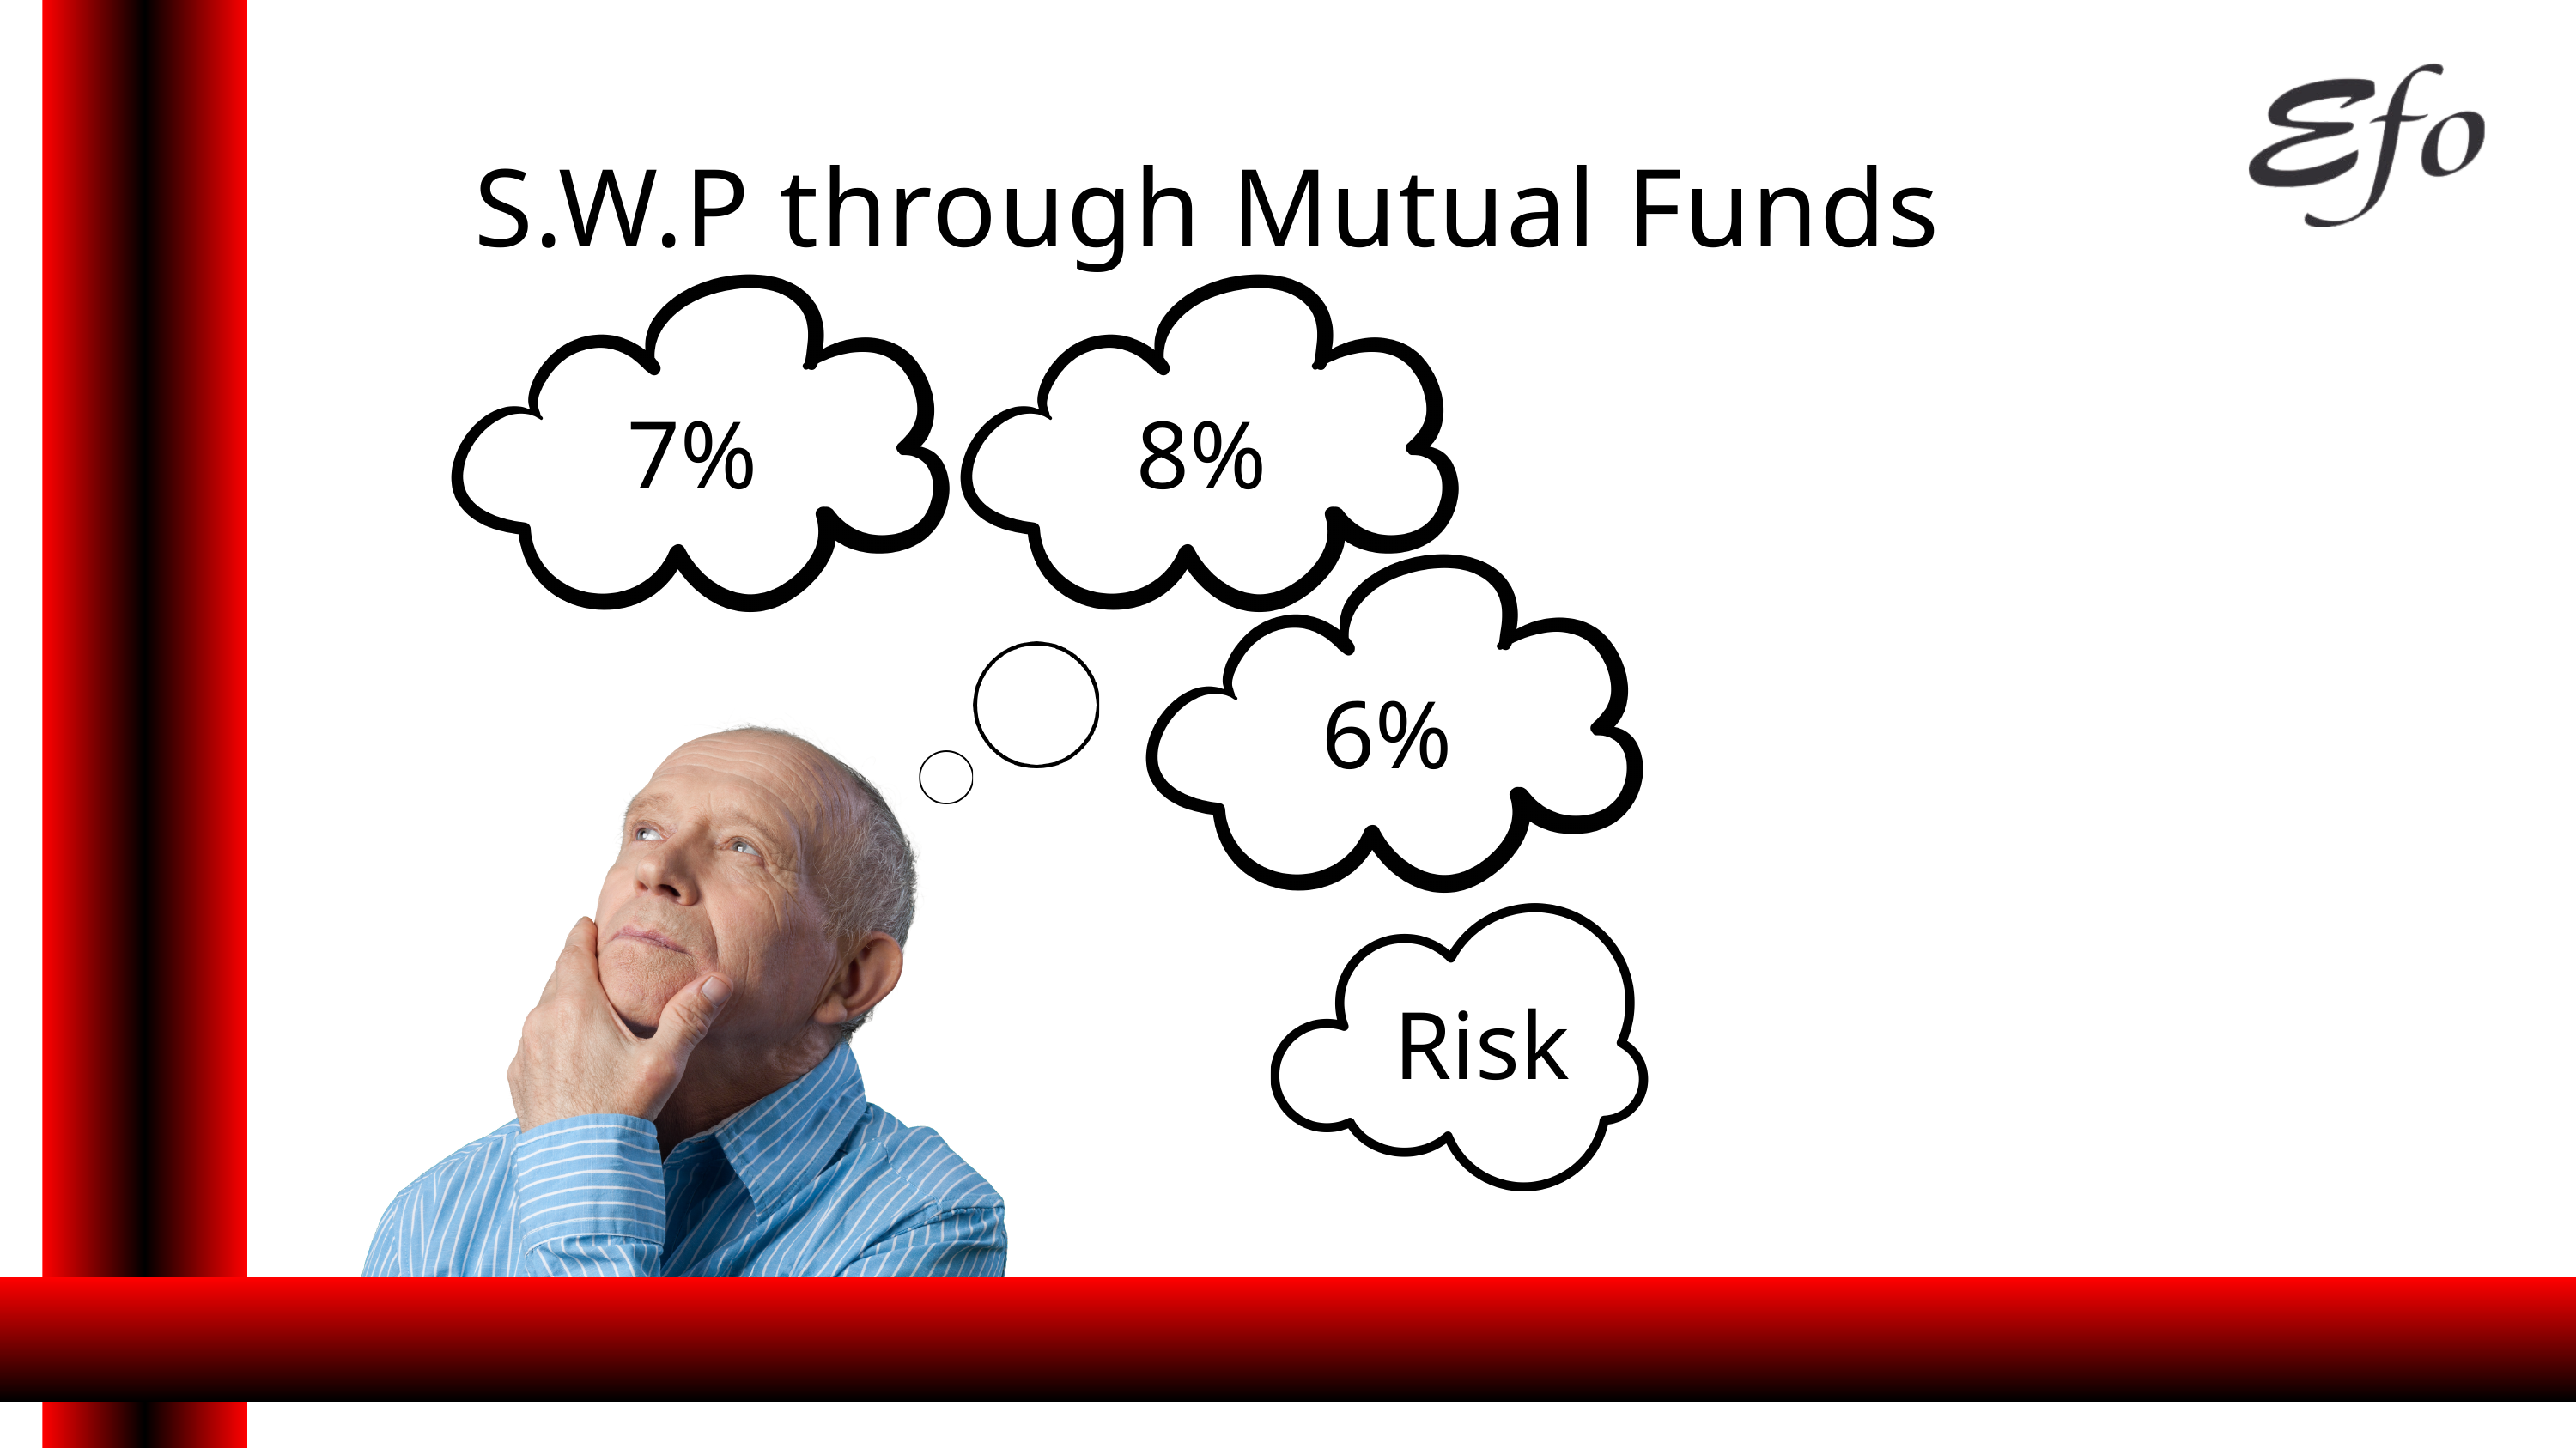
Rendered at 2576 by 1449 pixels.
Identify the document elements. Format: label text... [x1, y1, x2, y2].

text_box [41, 0, 248, 1275]
text_box [1122, 788, 1651, 904]
text_box 7% [309, 377, 1075, 508]
text_box [957, 508, 1467, 623]
text_box 6% [1004, 657, 1770, 788]
text_box [428, 270, 957, 377]
text_box [919, 750, 974, 805]
text_box [1165, 970, 1931, 1191]
text_box [957, 270, 1467, 377]
text_box [1270, 904, 1651, 967]
text_box [2248, 63, 2486, 227]
text_box [353, 705, 1018, 1275]
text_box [41, 1412, 248, 1449]
text_box [1122, 549, 1651, 657]
text_box [973, 641, 1100, 768]
text_box S.W.P through Mutual Funds [474, 139, 2167, 269]
text_box [428, 508, 957, 623]
text_box 8% [1075, 377, 1585, 508]
text_box Risk [1099, 967, 1865, 1099]
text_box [0, 1276, 2576, 1403]
